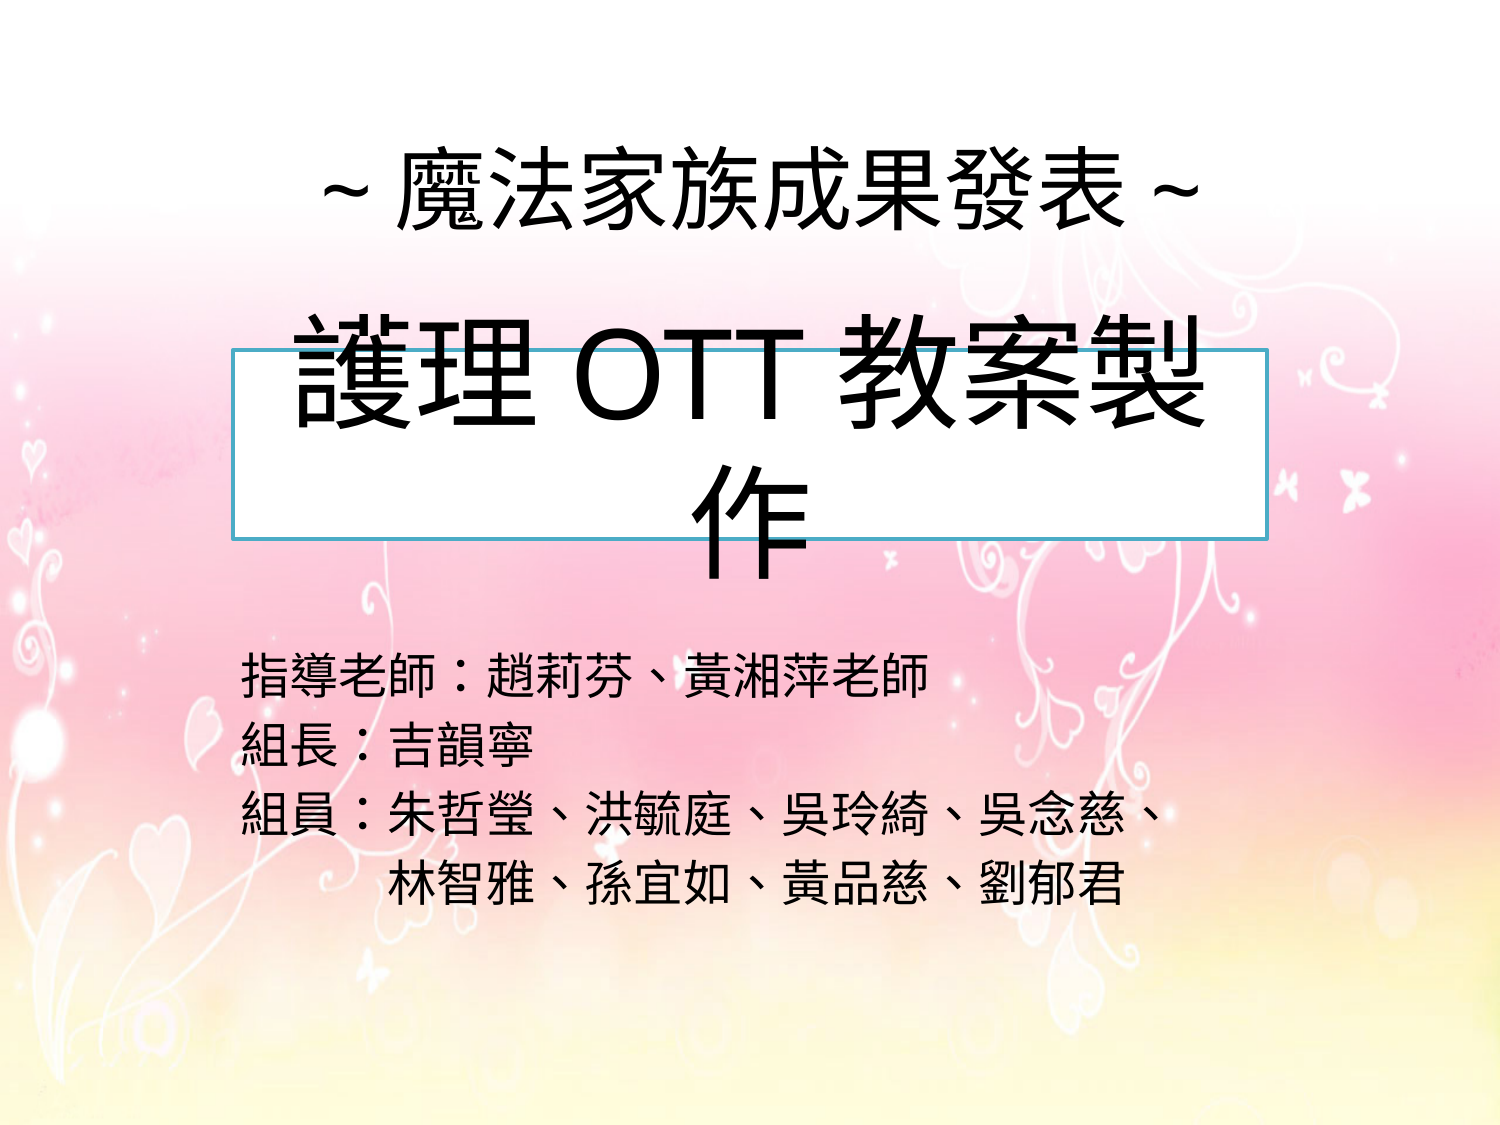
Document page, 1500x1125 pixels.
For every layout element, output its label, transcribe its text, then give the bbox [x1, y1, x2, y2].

title ~魔法家族成果發表~ [123, 66, 1399, 308]
text_box 護理OTT教案製作 [231, 348, 1269, 541]
picture [0, 0, 1500, 1125]
subtitle 指導老師：趙莉芬、黃湘萍老師 組長：吉韻寧 組員：朱哲瑩、洪毓庭、吳玲綺、吳念慈、 林智雅、孫宜如、黃品慈、劉郁君 [225, 637, 1306, 925]
